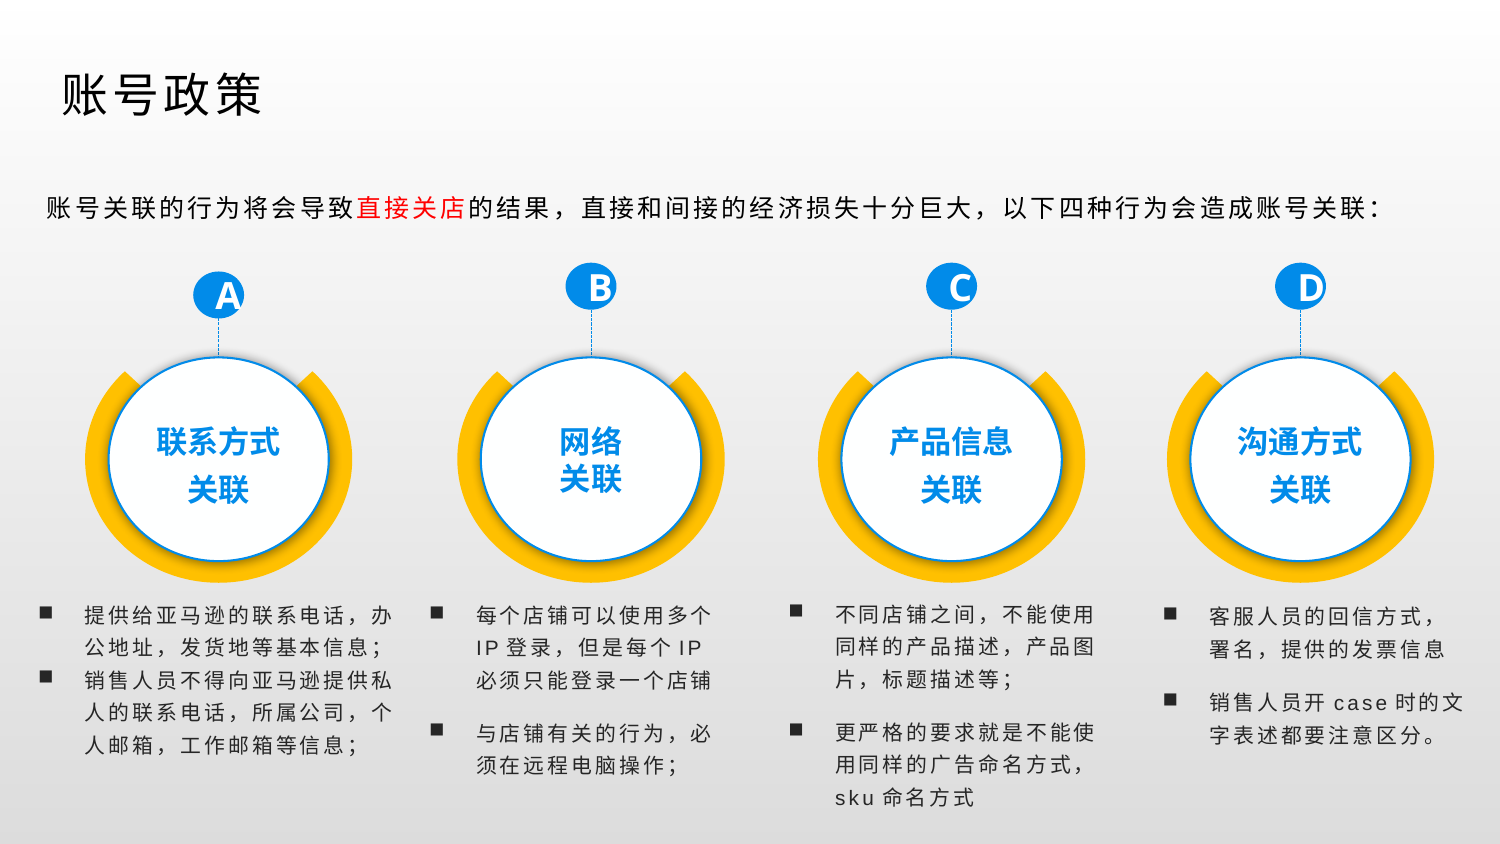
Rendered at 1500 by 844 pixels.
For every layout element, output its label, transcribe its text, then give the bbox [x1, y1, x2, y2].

text_box 不同店铺之间，不能使用同样的产品描述，产品图片，标题描述等； 更严格的要求就是不能使用同样的广告命名方式，sku命名方式 [773, 586, 1130, 817]
text_box 账号关联的行为将会导致直接关店的结果，直接和间接的经济损失十分巨大，以下四种行为会造成账号关联： [32, 179, 1409, 230]
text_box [85, 271, 353, 583]
text_box 账号政策 [46, 58, 917, 179]
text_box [817, 262, 1086, 583]
text_box 客服人员的回信方式，署名，提供的发票信息 销售人员开case时的文字表述都要注意区分。 [1147, 589, 1483, 806]
text_box 提供给亚马逊的联系电话，办公地址，发货地等基本信息； 销售人员不得向亚马逊提供私人的联系电话，所属公司，个人邮箱，工作邮箱等信息； [23, 587, 414, 765]
text_box 每个店铺可以使用多个IP登录，但是每个IP必须只能登录一个店铺 与店铺有关的行为，必须在远程电脑操作； [414, 587, 748, 786]
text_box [457, 262, 725, 583]
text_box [1166, 262, 1435, 583]
